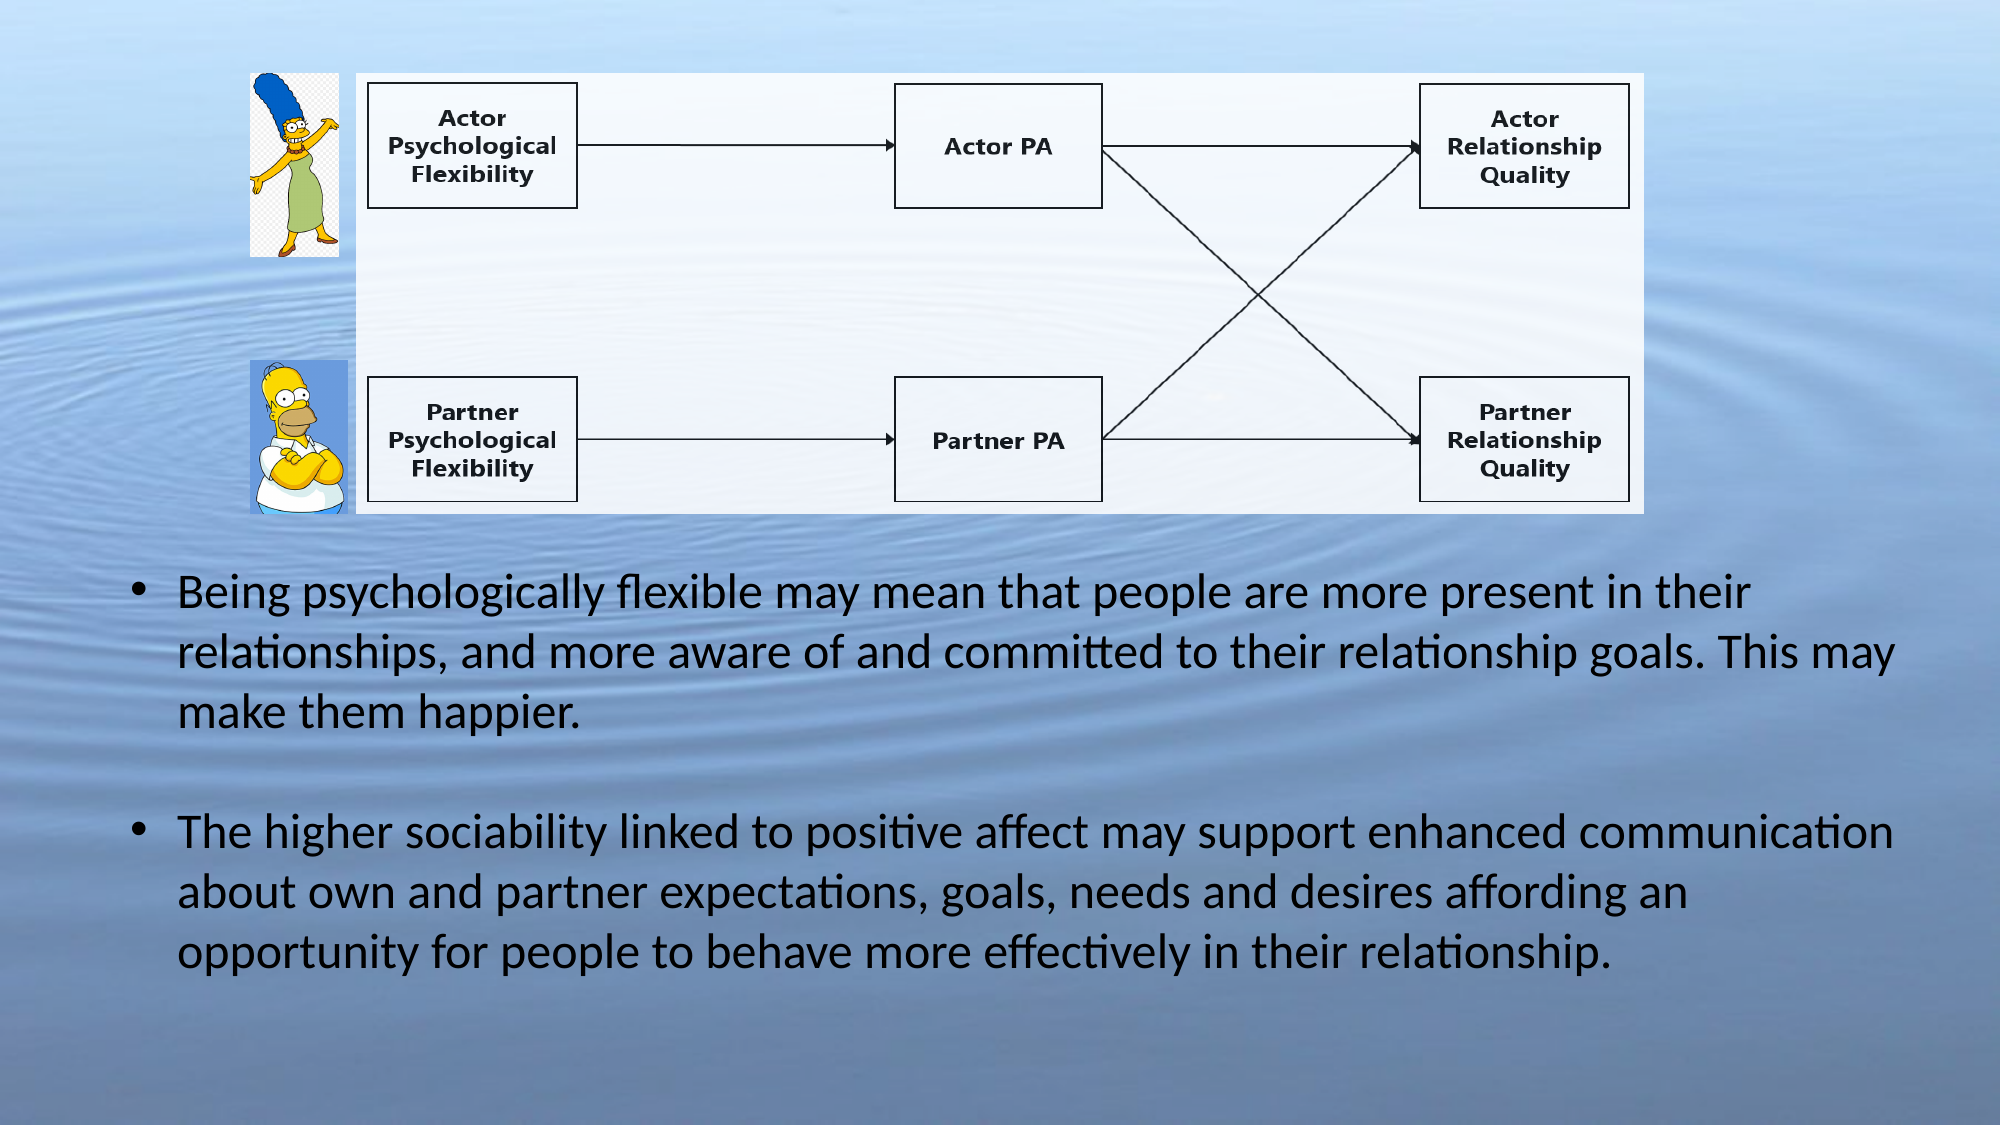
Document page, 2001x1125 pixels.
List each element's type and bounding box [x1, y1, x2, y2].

picture [250, 73, 339, 257]
picture [250, 360, 348, 514]
picture [356, 73, 1644, 514]
list [0, 0, 2000, 1125]
